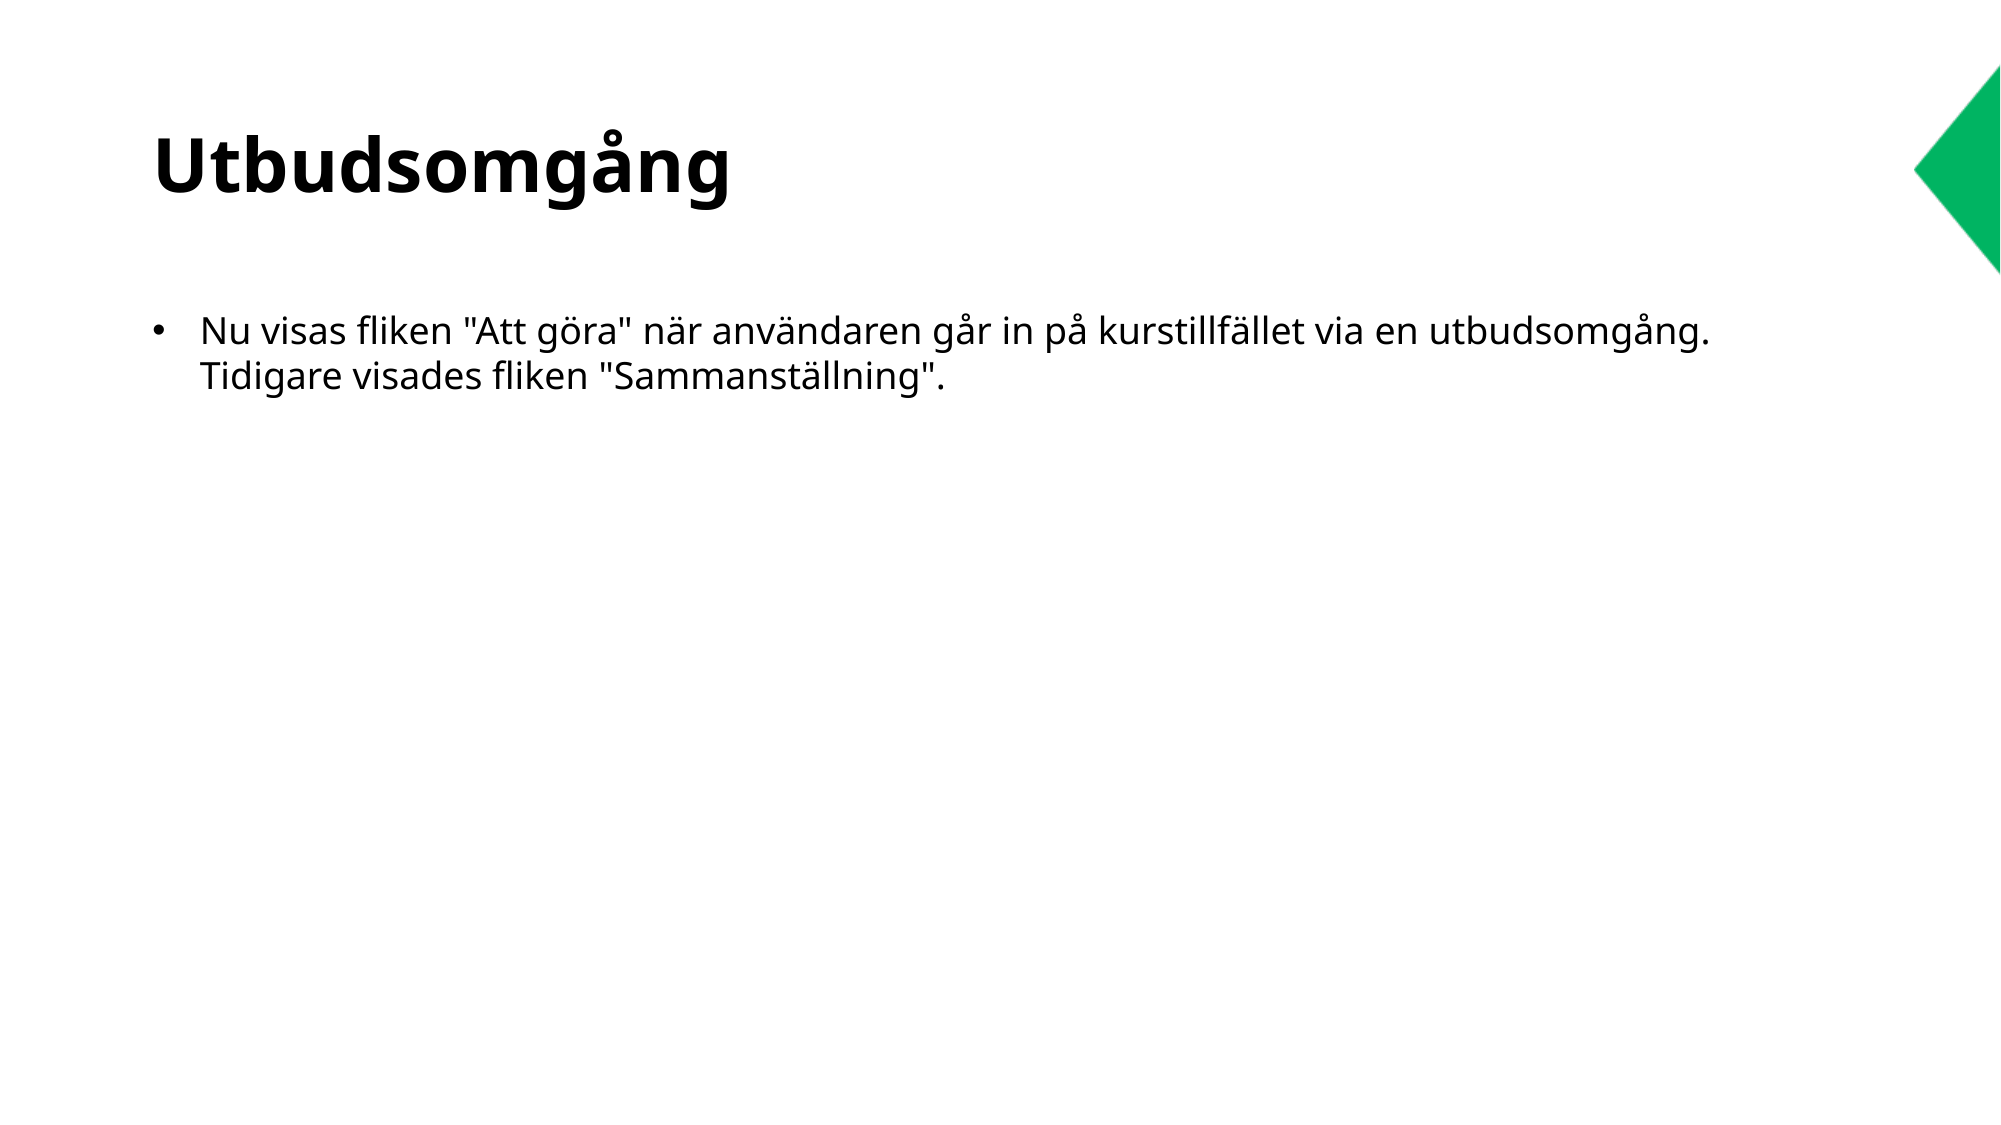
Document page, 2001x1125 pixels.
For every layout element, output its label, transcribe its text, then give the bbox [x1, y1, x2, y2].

title Utbudsomgång [137, 59, 1863, 278]
list Nu visas fliken "Att göra" när användaren går in på kurstillfället via en utbudsomgång. Tidigare visades fliken "Sammanställning". [137, 299, 1863, 1014]
